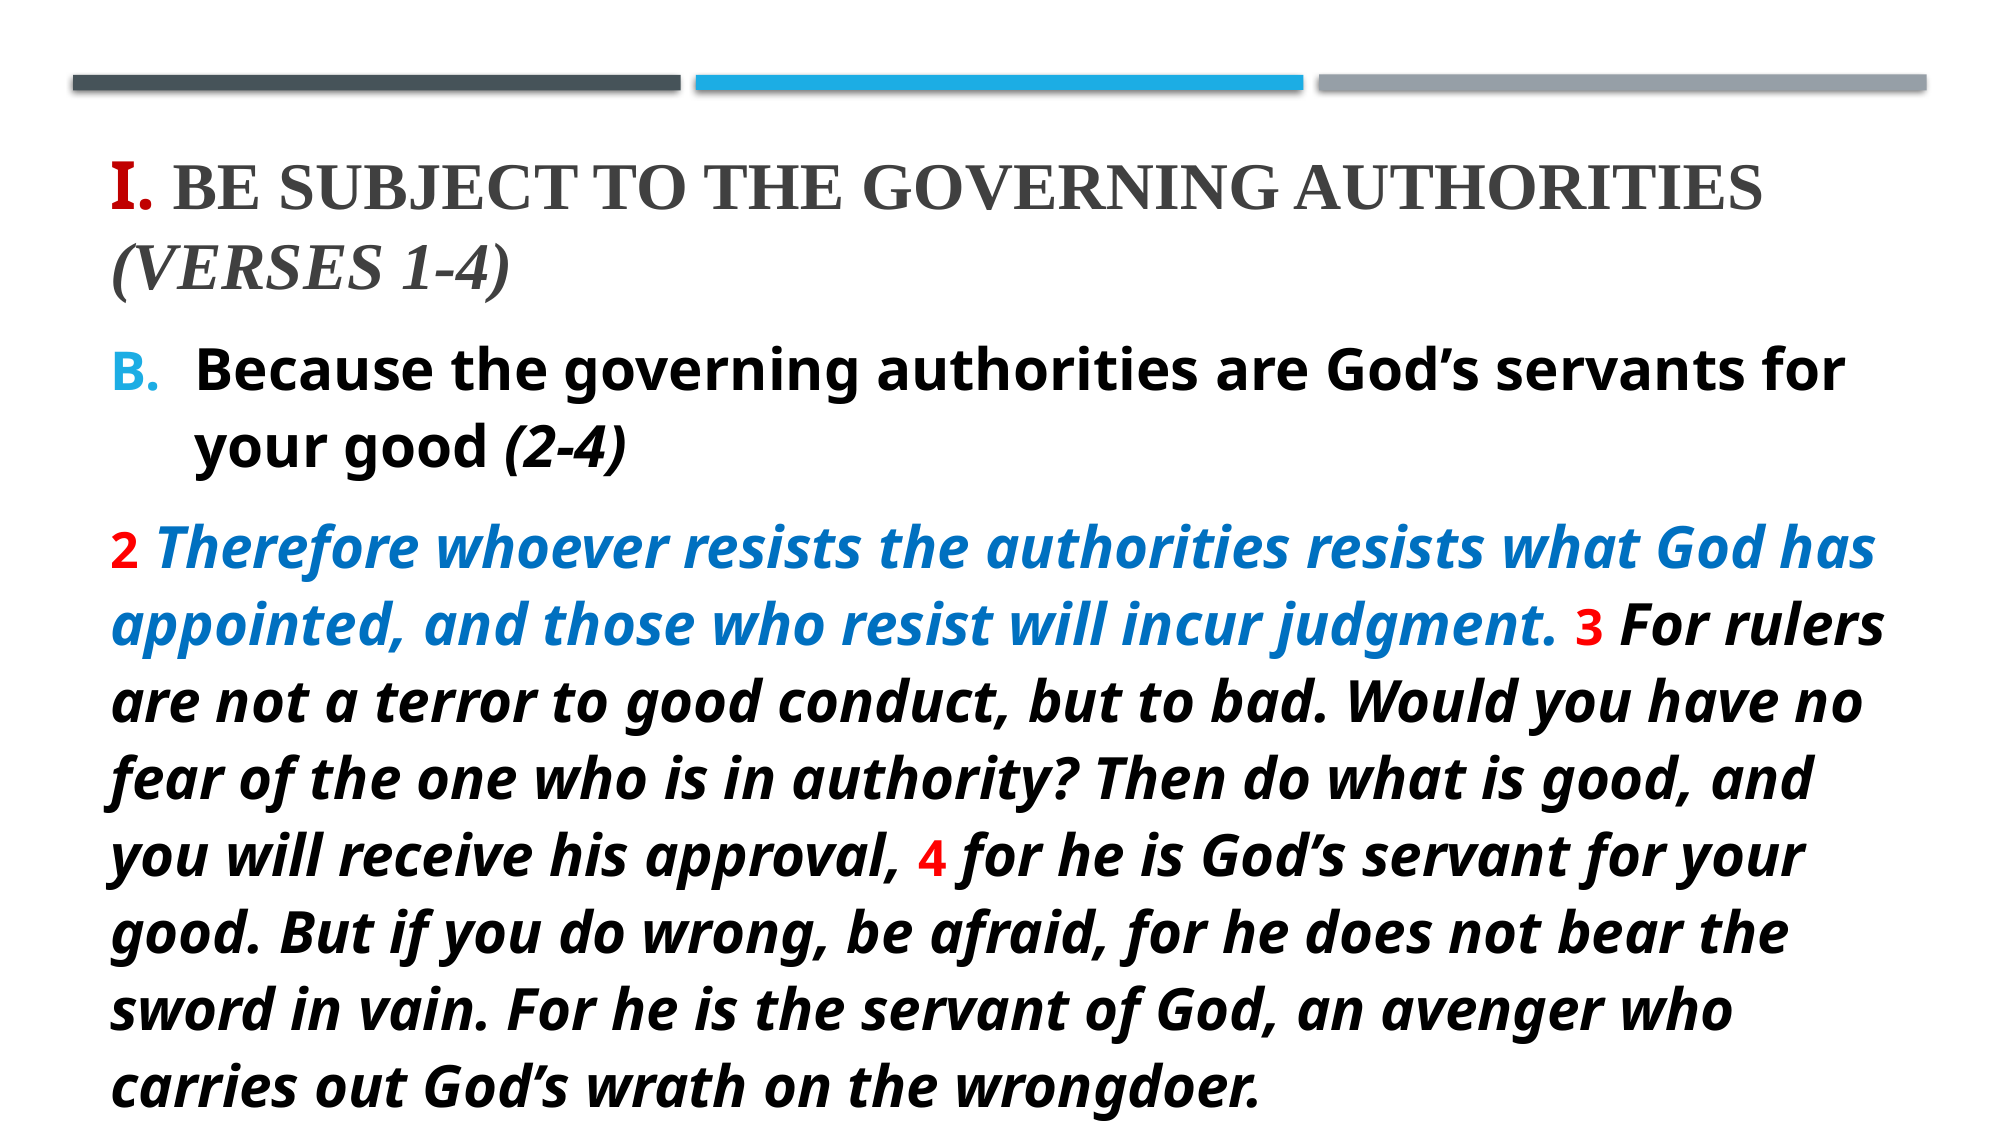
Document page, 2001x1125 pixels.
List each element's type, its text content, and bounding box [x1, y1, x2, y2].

title I. Be subject to the governing authorities (verses 1-4) [95, 115, 1905, 311]
list Because the governing authorities are God’s servants for your good (2-4) 2 Therefore whoever resists the authorities resists what God has appointed, and those who resist will incur judgment. 3 For rulers are not a terror to good conduct, but to bad. Would you have no fear of the one who is in authority? Then do what is good, and you will receive his approval, 4 for he is God’s servant for your good. But if you do wrong, be afraid, for he does not bear the sword in vain. For he is the servant of God, an avenger who carries out God’s wrath on the wrongdoer. [95, 428, 1905, 1117]
